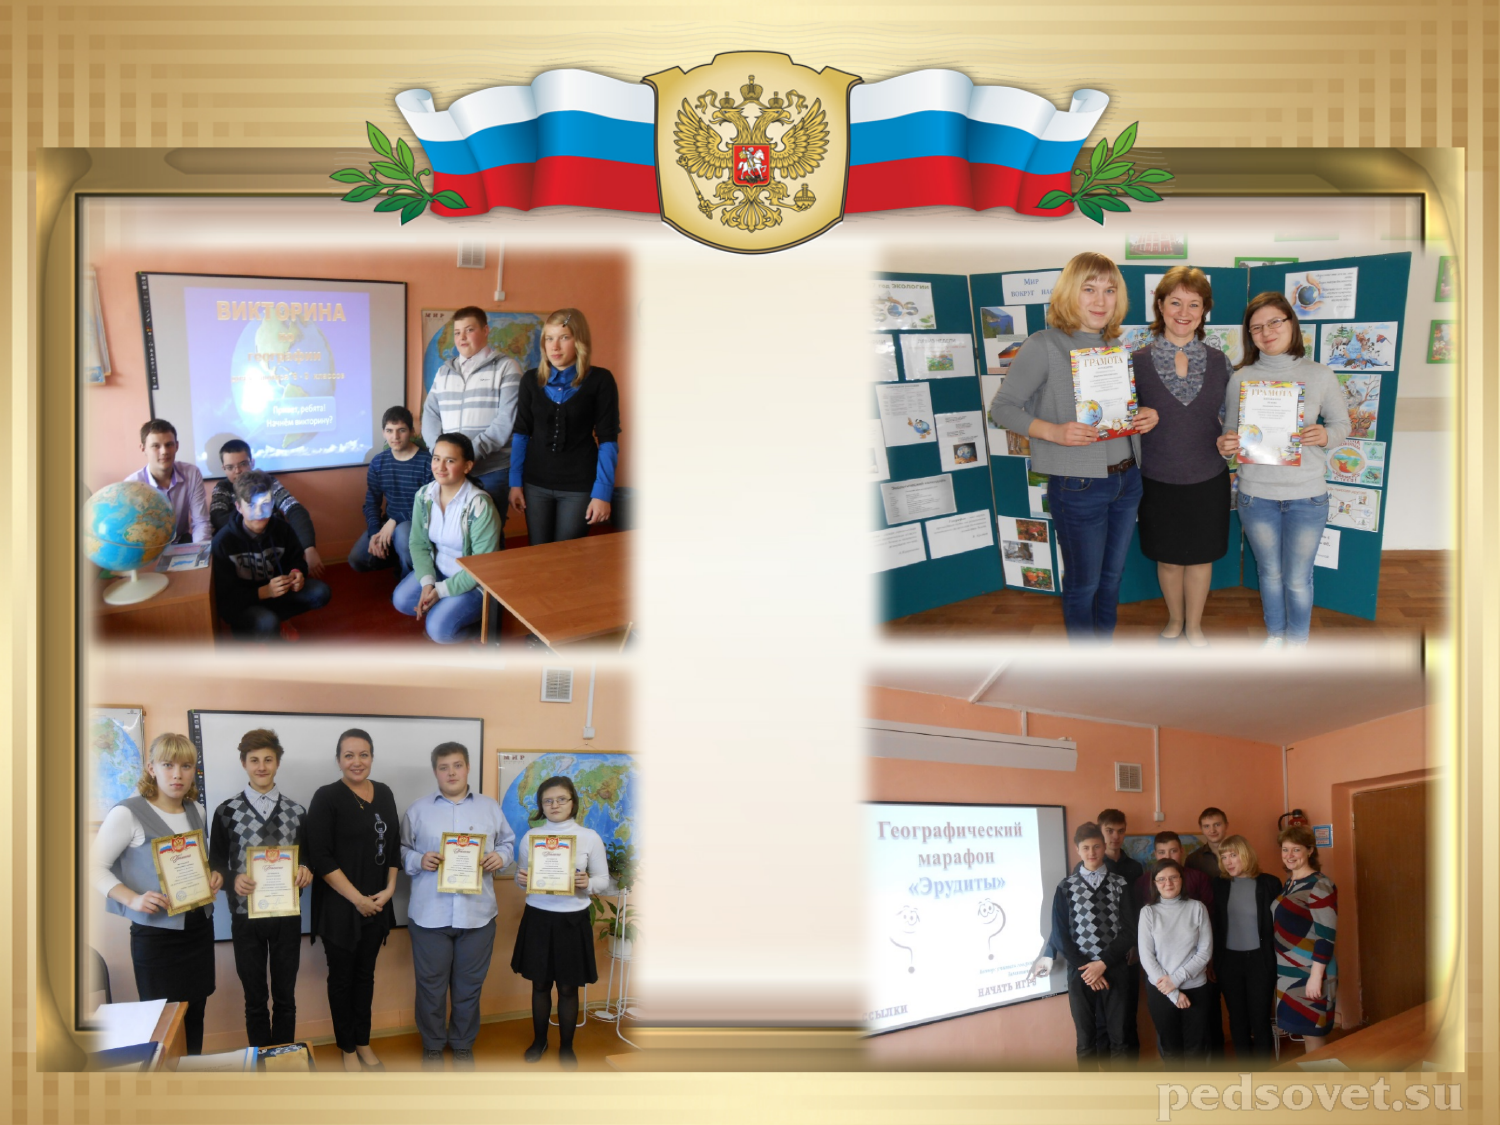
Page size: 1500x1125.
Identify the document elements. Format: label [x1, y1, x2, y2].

list [80, 670, 650, 1081]
picture [0, 0, 1500, 1125]
